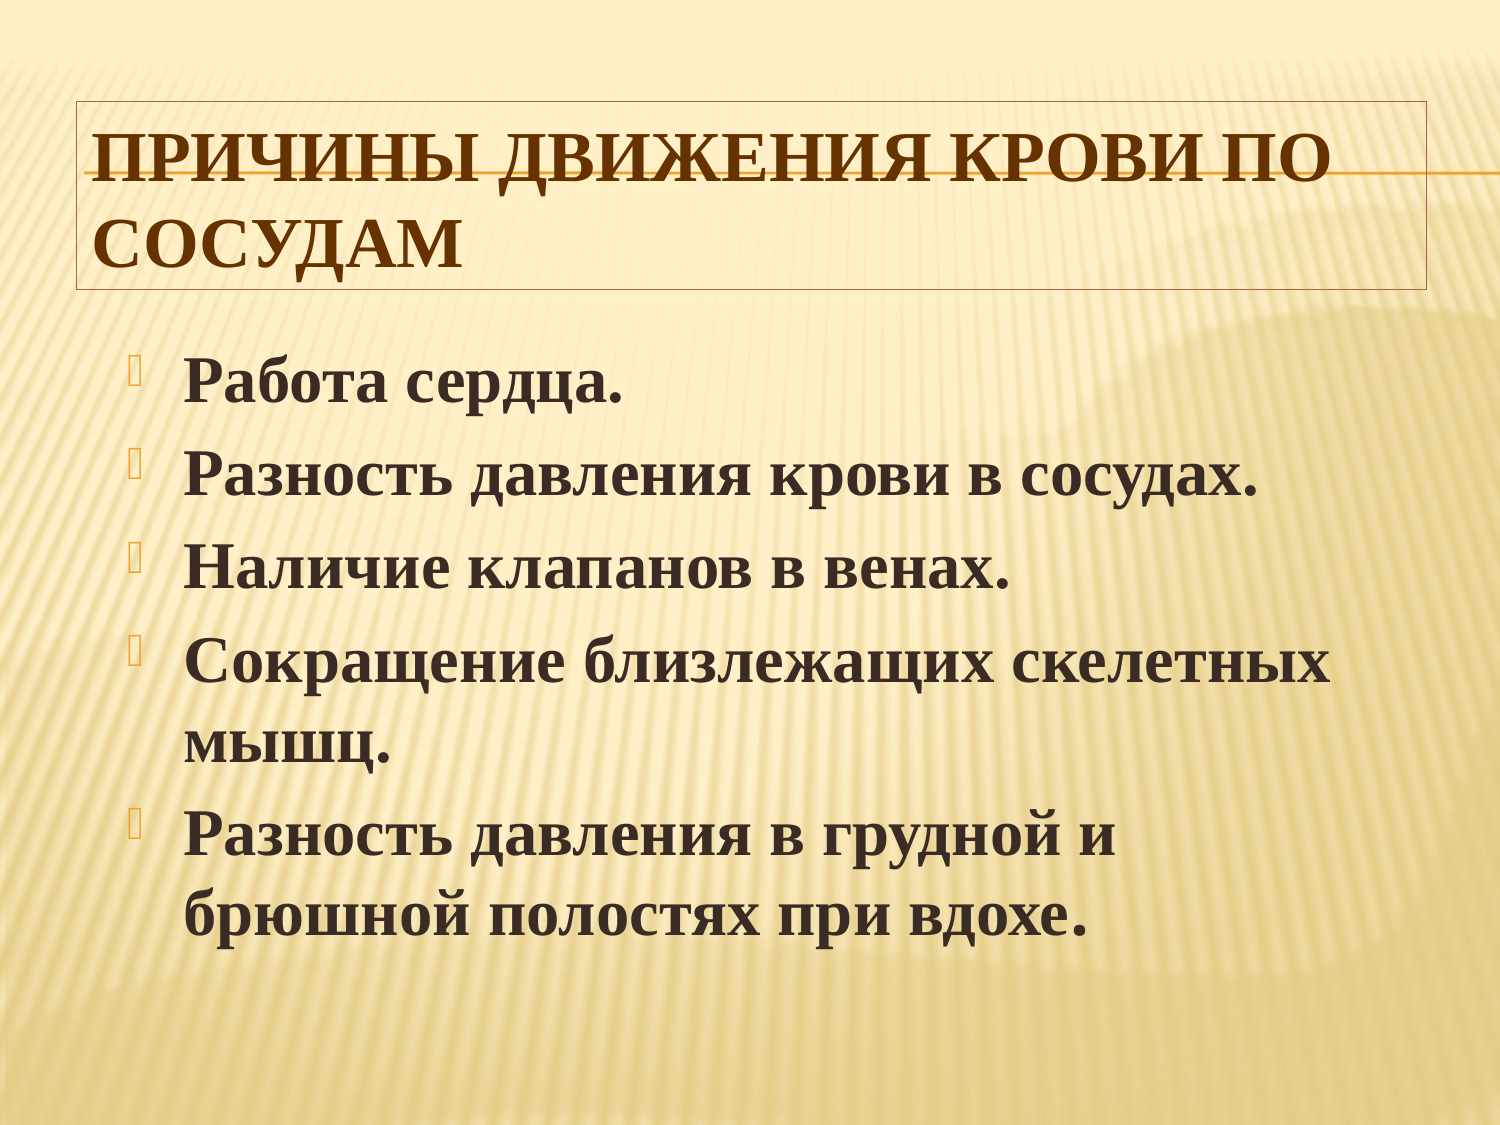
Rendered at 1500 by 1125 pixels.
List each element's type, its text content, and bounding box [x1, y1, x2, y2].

title Причины движения крови по сосудам [76, 101, 1427, 290]
list Работа сердца. Разность давления крови в сосудах. Наличие клапанов в венах. Сокращение близлежащих скелетных мышц. Разность давления в грудной и брюшной полостях при вдохе. [112, 328, 1424, 1055]
